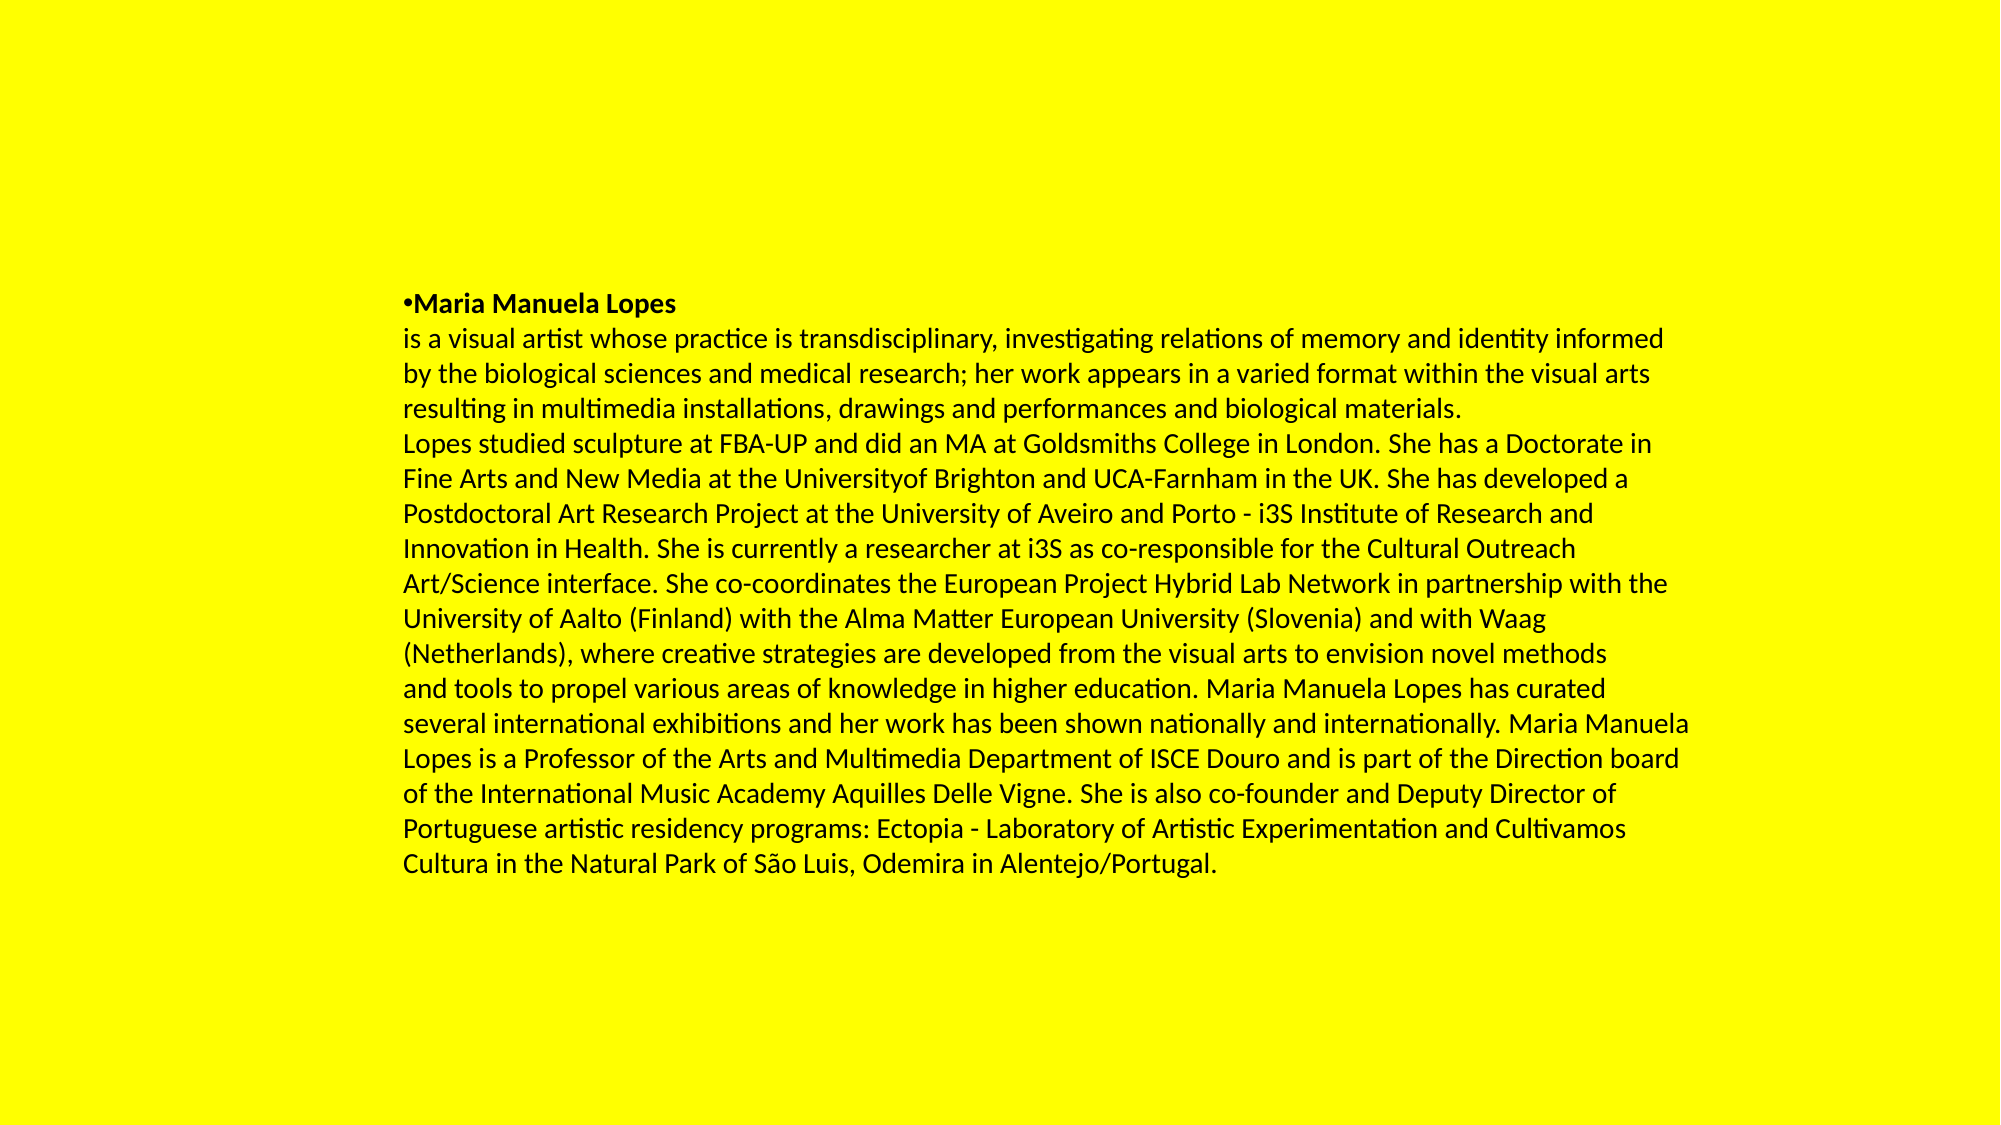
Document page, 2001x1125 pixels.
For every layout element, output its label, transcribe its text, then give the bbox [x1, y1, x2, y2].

text_box Maria Manuela Lopes is a visual artist whose practice is transdisciplinary, investigating relations of memory and identity informed by the biological sciences and medical research; her work appears in a varied format within the visual arts resulting in multimedia installations, drawings and performances and biological materials. Lopes studied sculpture at FBA-UP and did an MA at Goldsmiths College in London. She has a Doctorate in Fine Arts and New Media at the Universityof Brighton and UCA-Farnham in the UK. She has developed a Postdoctoral Art Research Project at the University of Aveiro and Porto - i3S Institute of Research and Innovation in Health. She is currently a researcher at i3S as co-responsible for the Cultural Outreach Art/Science interface. She co-coordinates the European Project Hybrid Lab Network in partnership with the University of Aalto (Finland) with the Alma Matter European University (Slovenia) and with Waag (Netherlands), where creative strategies are developed from the visual arts to envision novel methods and tools to propel various areas of knowledge in higher education. Maria Manuela Lopes has curated several international exhibitions and her work has been shown nationally and internationally. Maria Manuela Lopes is a Professor of the Arts and Multimedia Department of ISCE Douro and is part of the Direction board of the International Music Academy Aquilles Delle Vigne. She is also co-founder and Deputy Director of Portuguese artistic residency programs: Ectopia - Laboratory of Artistic Experimentation and Cultivamos Cultura in the Natural Park of São Luis, Odemira in Alentejo/Portugal. [388, 277, 1712, 887]
